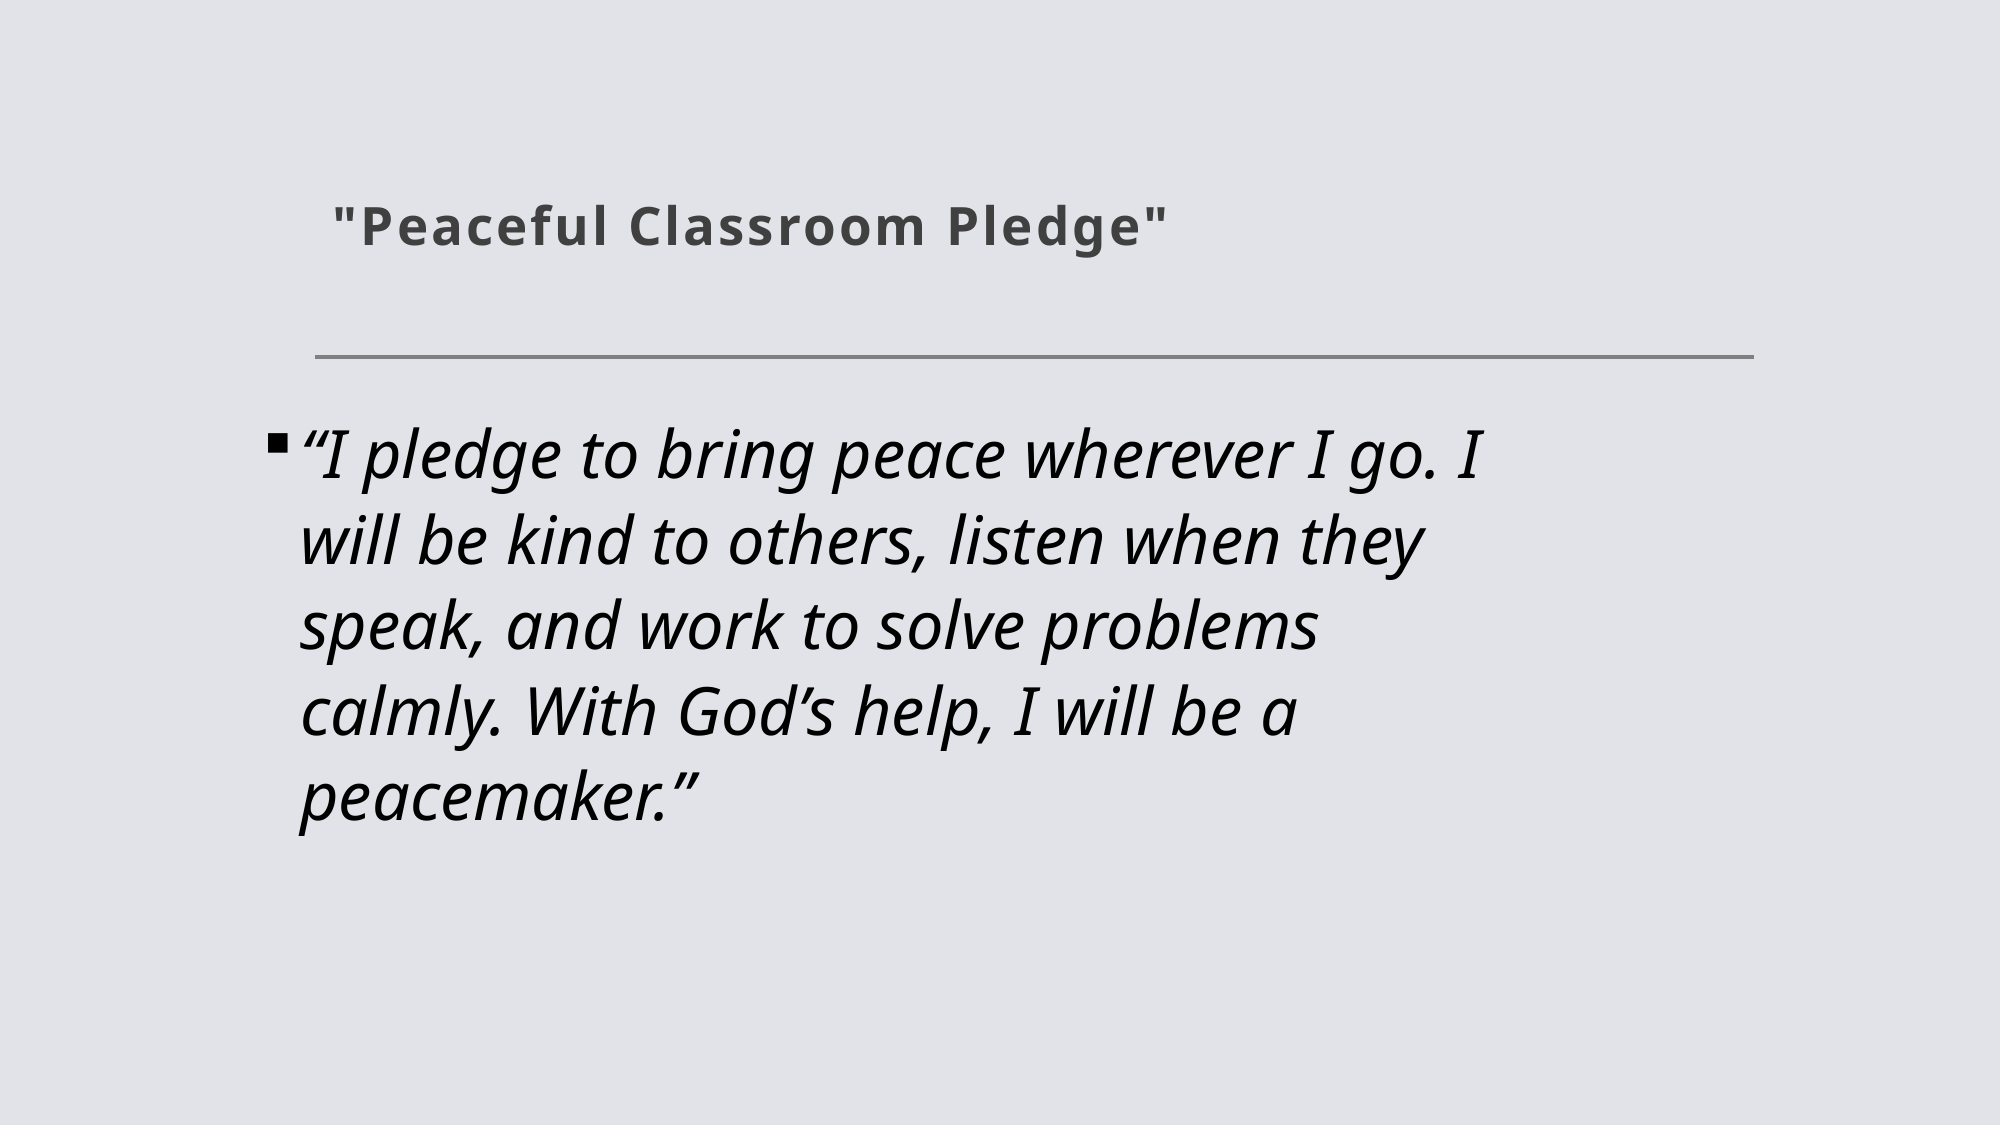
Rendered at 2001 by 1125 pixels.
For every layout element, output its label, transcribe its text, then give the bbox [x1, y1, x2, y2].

text_box “I pledge to bring peace wherever I go. I will be kind to others, listen when they speak, and work to solve problems calmly. With God’s help, I will be a peacemaker.” [98, 319, 1537, 842]
title "Peaceful Classroom Pledge" [315, 72, 1754, 294]
